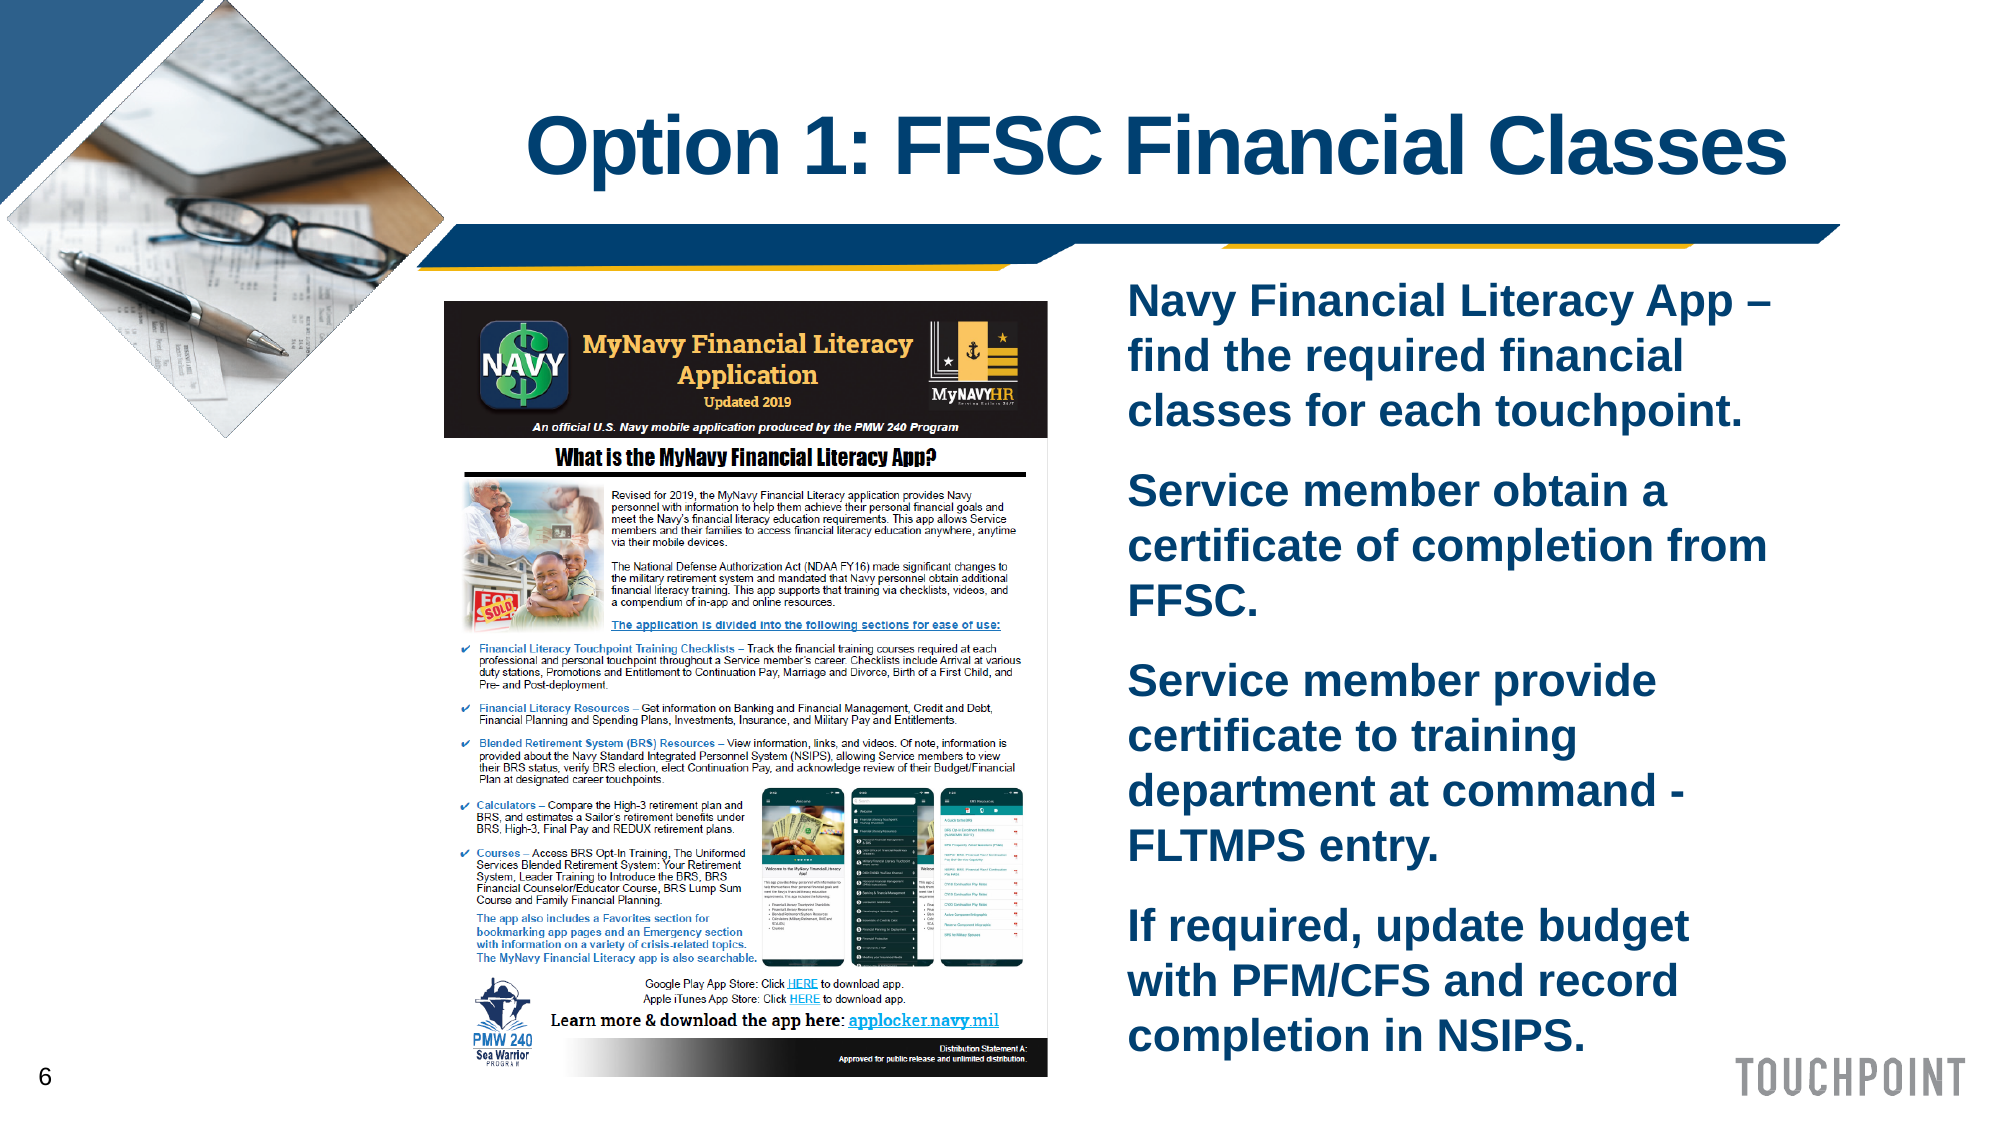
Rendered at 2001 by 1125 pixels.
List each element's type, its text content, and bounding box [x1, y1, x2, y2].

text_box [0, 0, 444, 438]
text_box 6 [36, 1058, 55, 1091]
title Option 1: FFSC Financial Classes [473, 89, 1841, 280]
picture [443, 300, 1048, 1077]
text_box [444, 224, 473, 271]
text_box Navy Financial Literacy App –find the required financial classes for each touchpoint. Service member obtain a certificate of completion from FFSC. Service member provide certificate to training department at command - FLTMPS entry. If required, update budget with PFM/CFS and record completion in NSIPS. [1127, 270, 1778, 1119]
